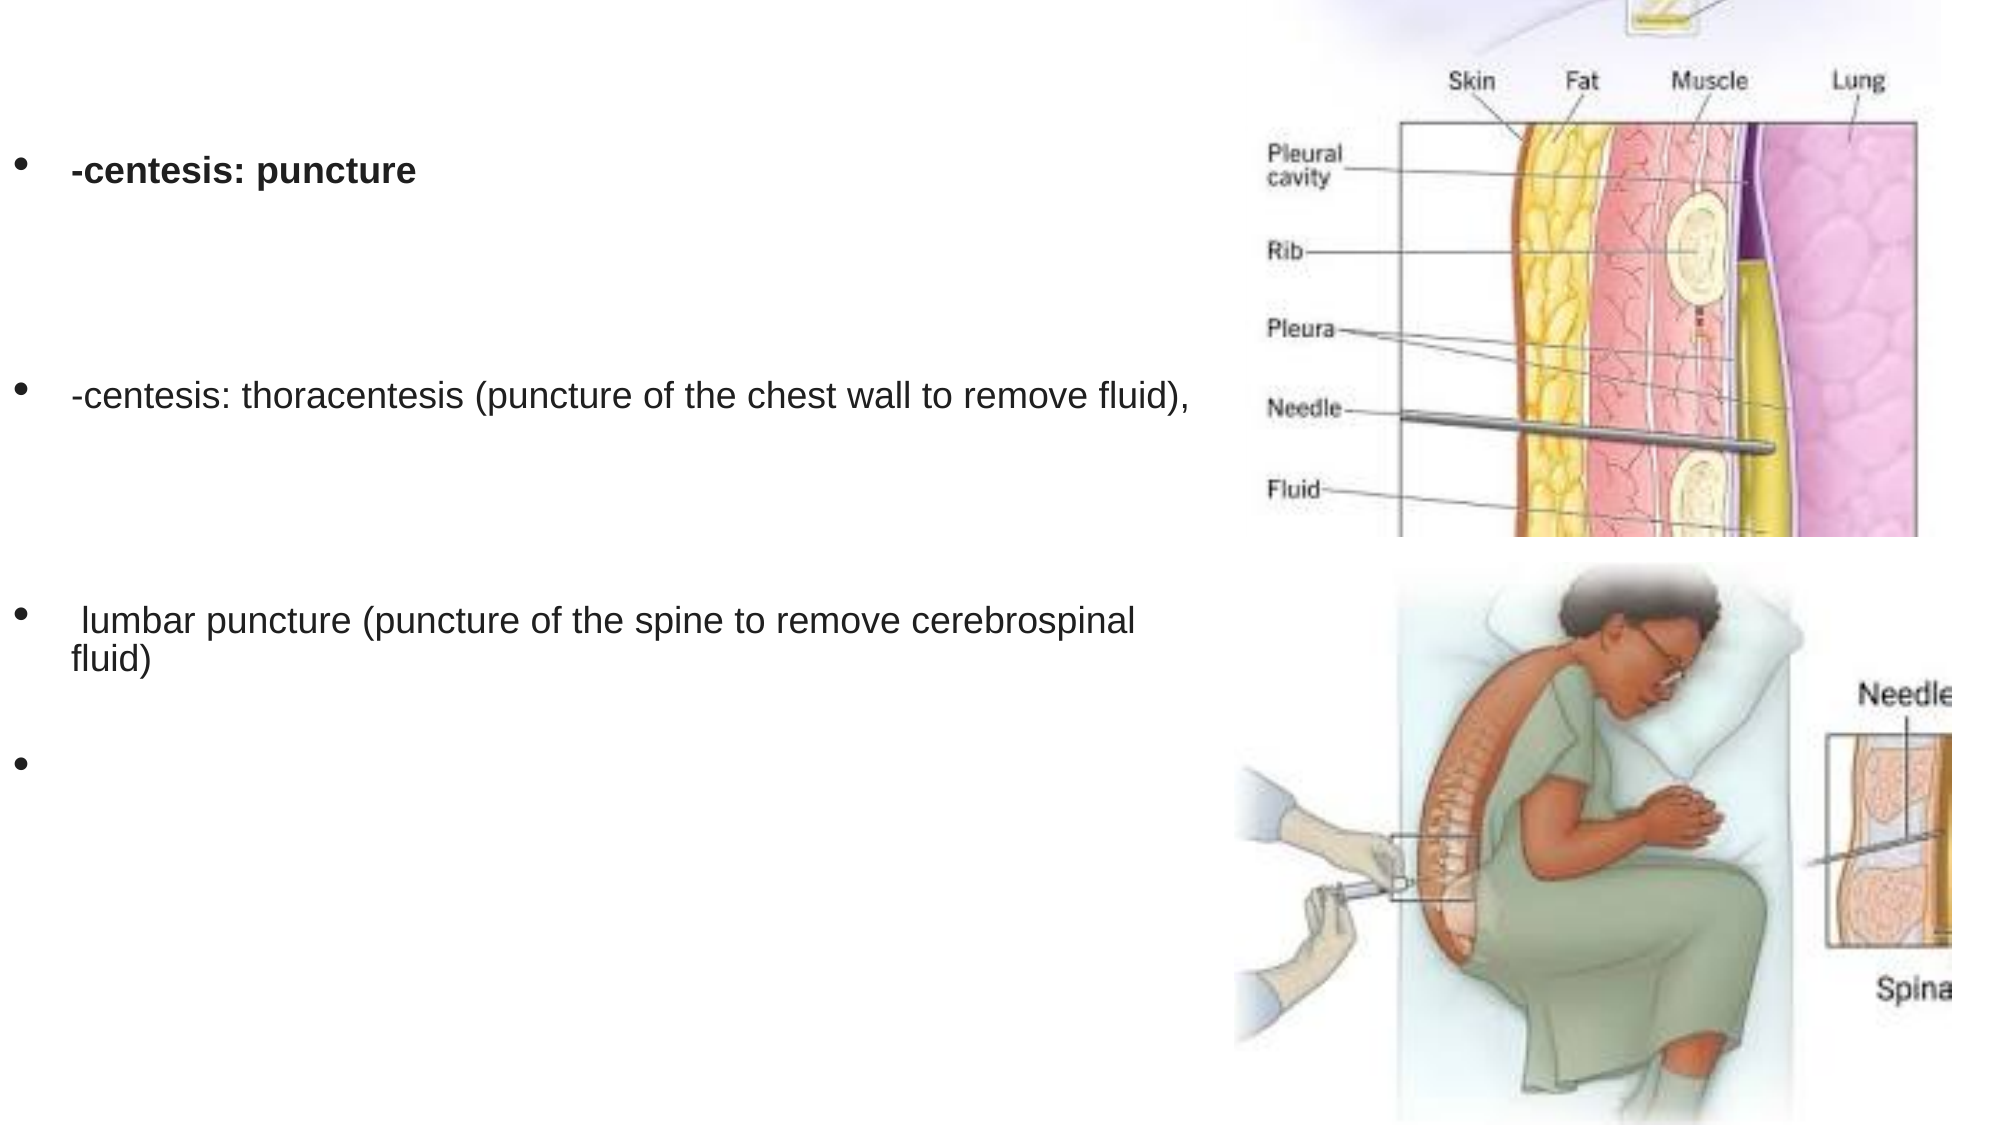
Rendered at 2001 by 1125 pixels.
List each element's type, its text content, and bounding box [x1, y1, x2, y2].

text_box -centesis: puncture -centesis: thoracentesis (puncture of the chest wall to remove fluid), lumbar puncture (puncture of the spine to remove cerebrospinal fluid) [0, 146, 1211, 1125]
picture [1245, 0, 1941, 537]
picture [1234, 562, 1952, 1125]
